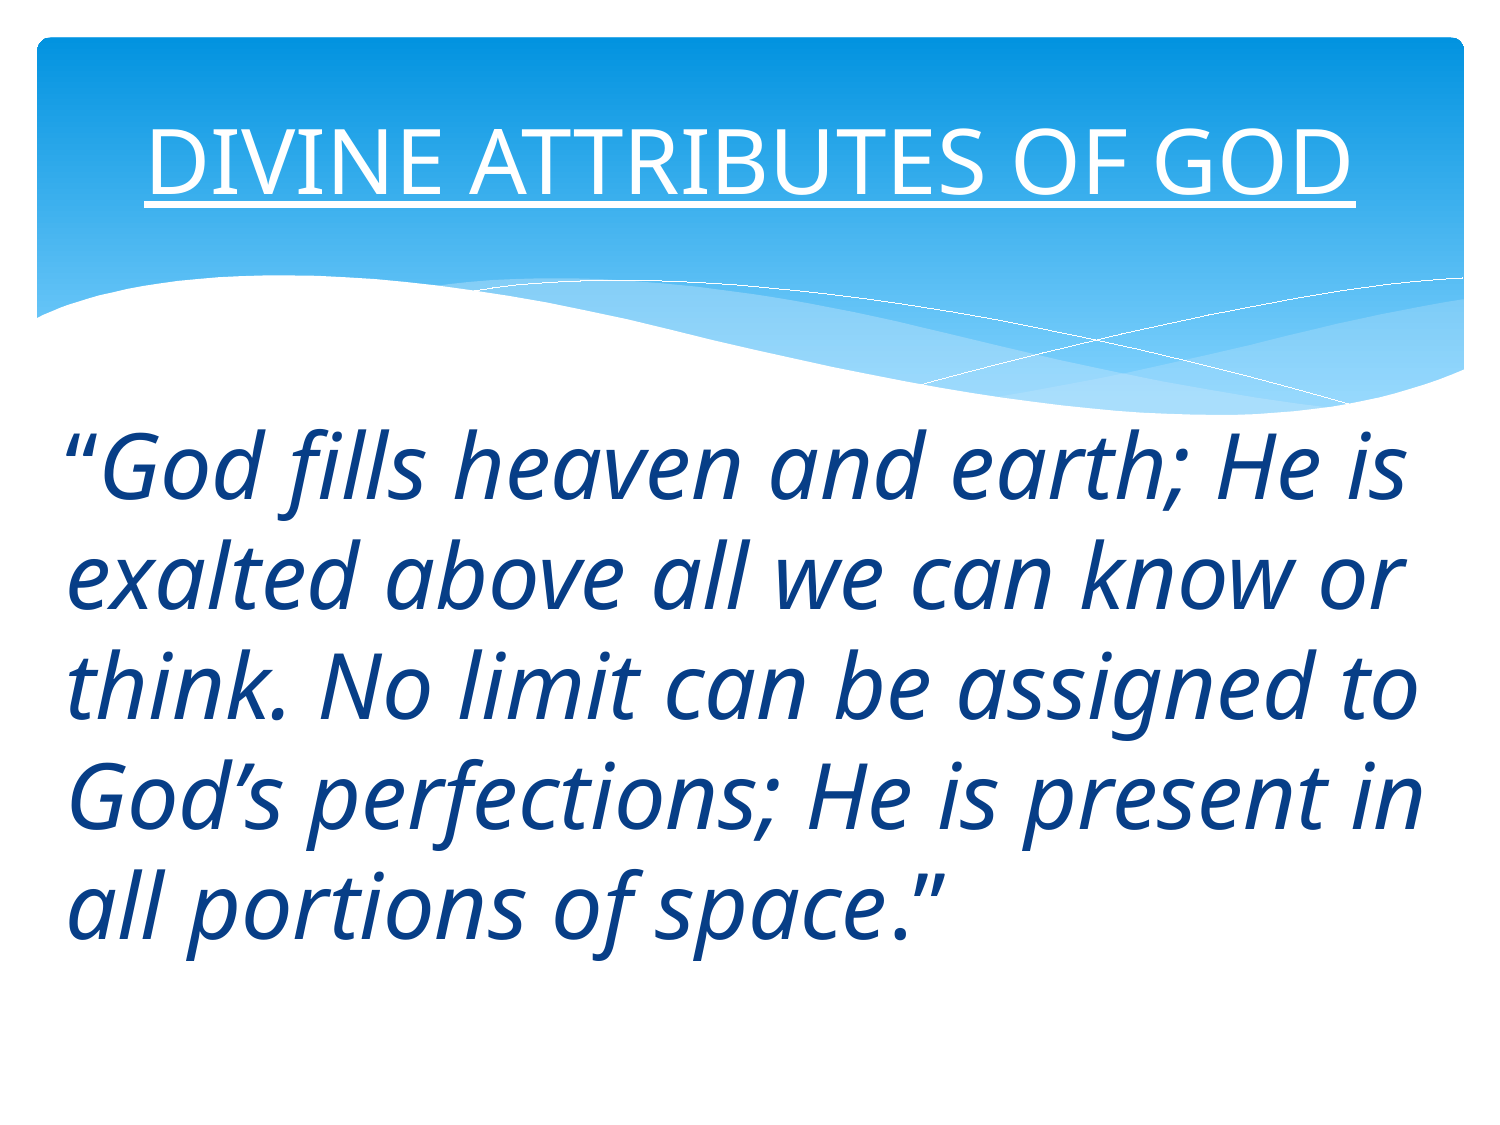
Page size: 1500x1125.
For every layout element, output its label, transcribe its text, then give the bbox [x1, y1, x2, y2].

title DIVINE ATTRIBUTES OF GOD [75, 55, 1425, 261]
list “God fills heaven and earth; He is exalted above all we can know or think. No limit can be assigned to God’s perfections; He is present in all portions of space.” [50, 399, 1475, 1100]
